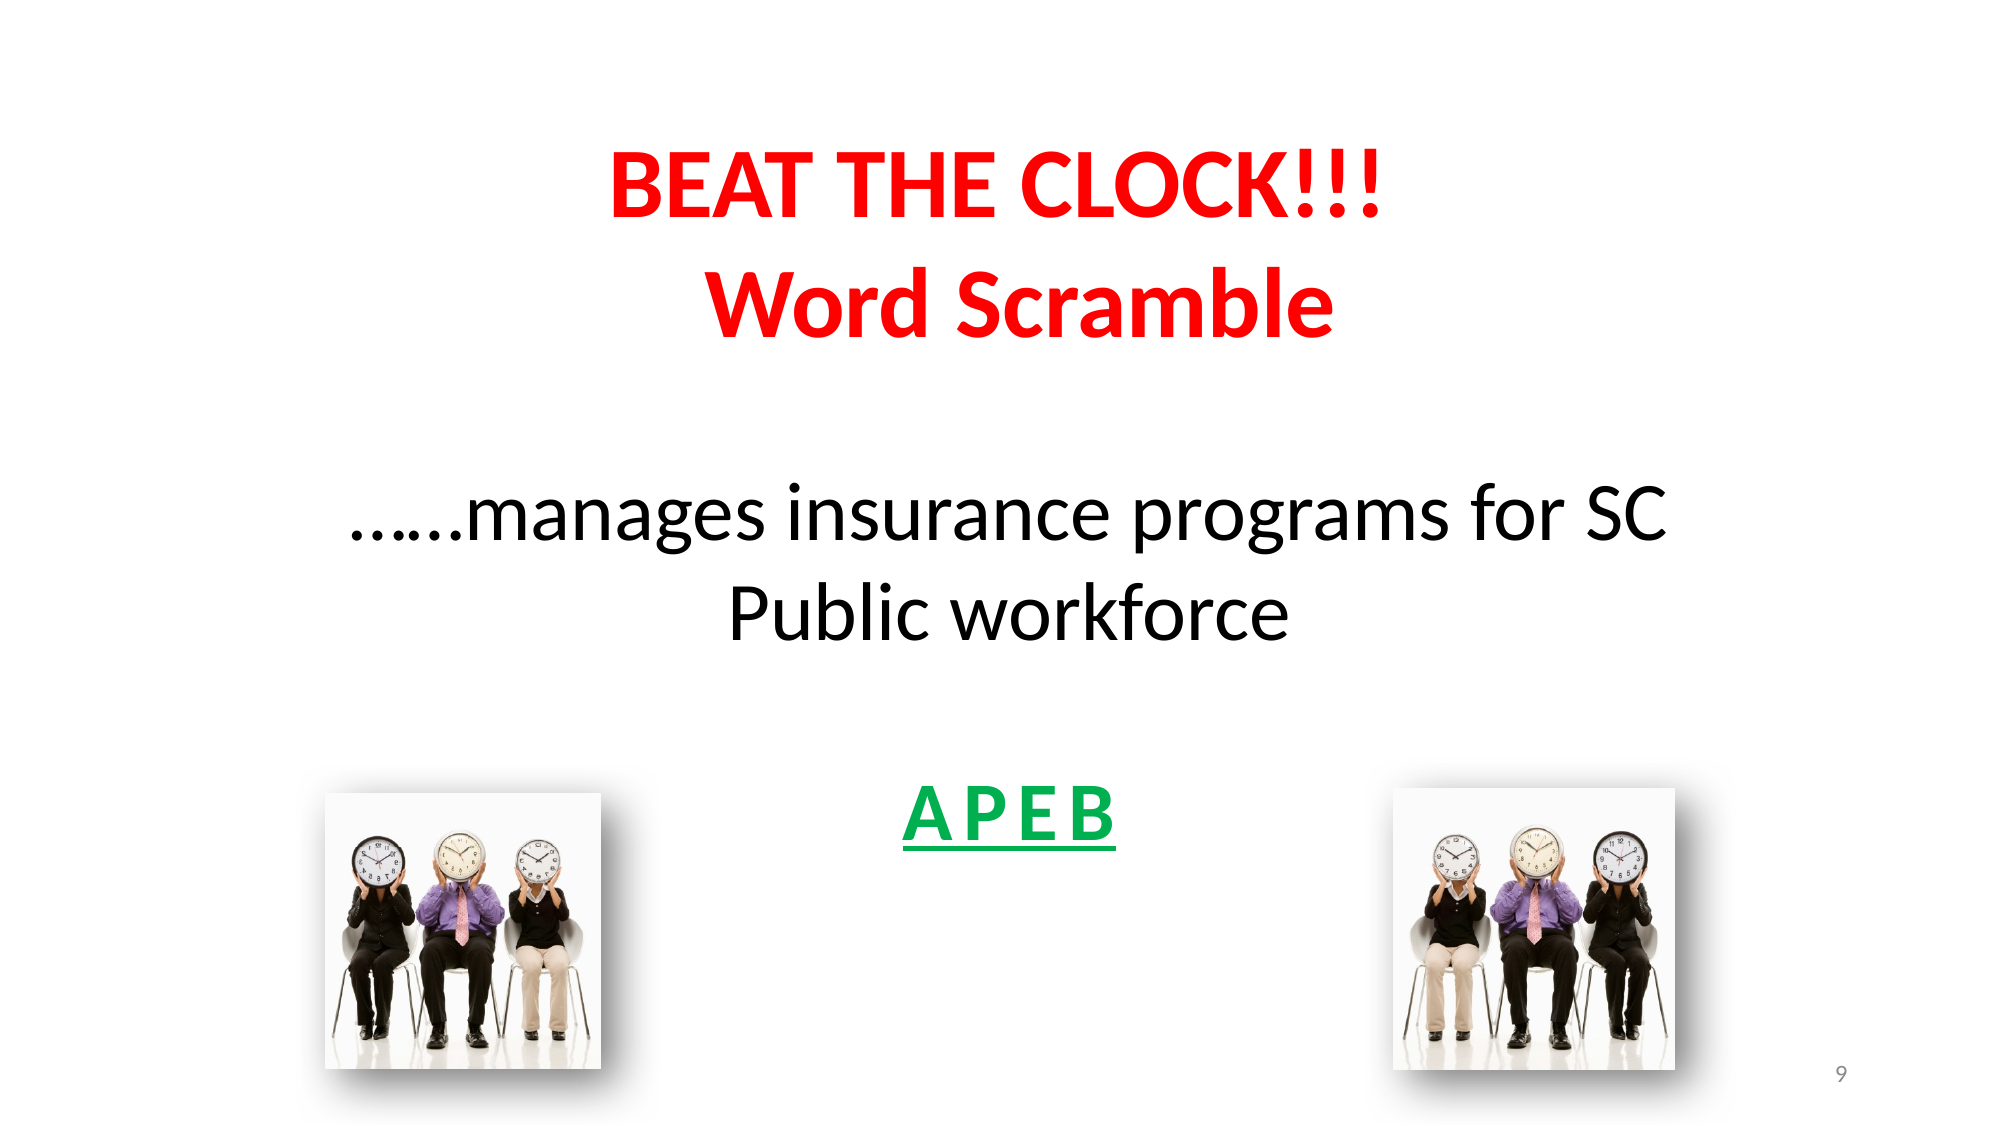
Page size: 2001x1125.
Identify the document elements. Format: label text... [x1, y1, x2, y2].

picture [324, 793, 601, 1069]
text_box ……manages insurance programs for SC Public workforce APEB [333, 449, 1686, 865]
slide_number 9 [1412, 1042, 1863, 1103]
picture [1393, 788, 1676, 1070]
text_box BEAT THE CLOCK!!! Word Scramble [590, 110, 1429, 365]
